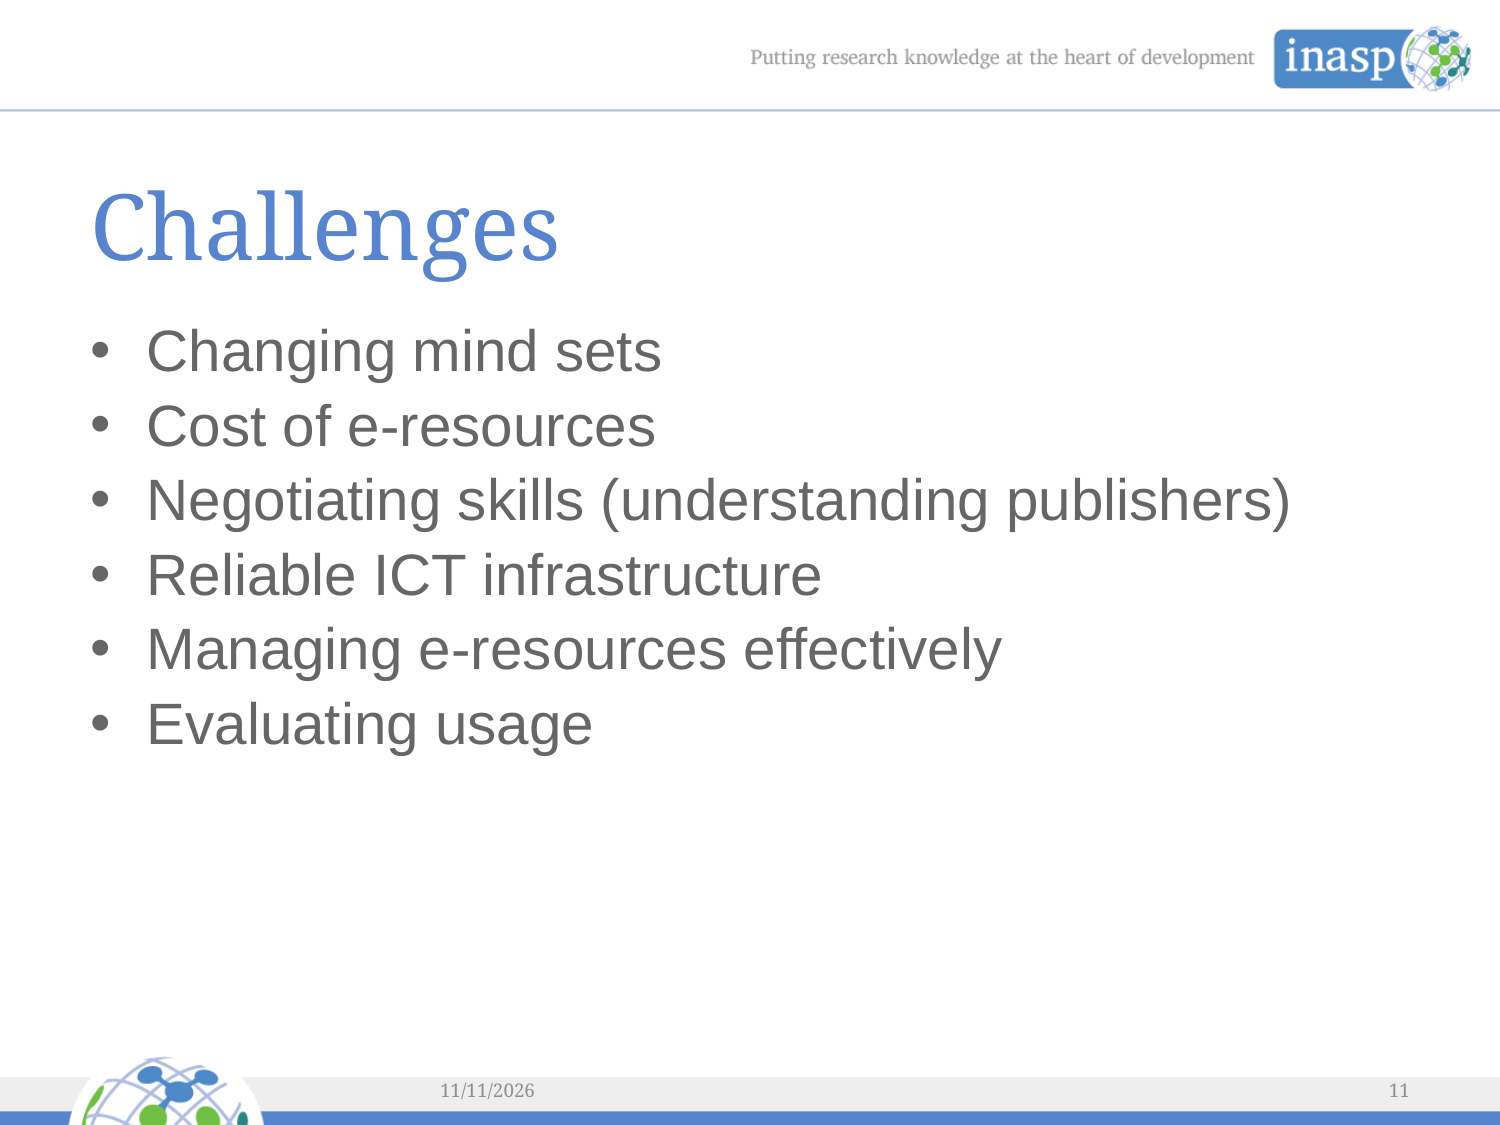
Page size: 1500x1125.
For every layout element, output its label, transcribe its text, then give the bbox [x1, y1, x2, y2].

picture [0, 0, 1500, 1125]
list Changing mind sets Cost of e-resources Negotiating skills (understanding publishers) Reliable ICT infrastructure Managing e-resources effectively Evaluating usage [75, 313, 1426, 1020]
title Challenges [75, 154, 1425, 294]
slide_number 11 [1312, 1061, 1425, 1122]
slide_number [425, 1061, 775, 1122]
